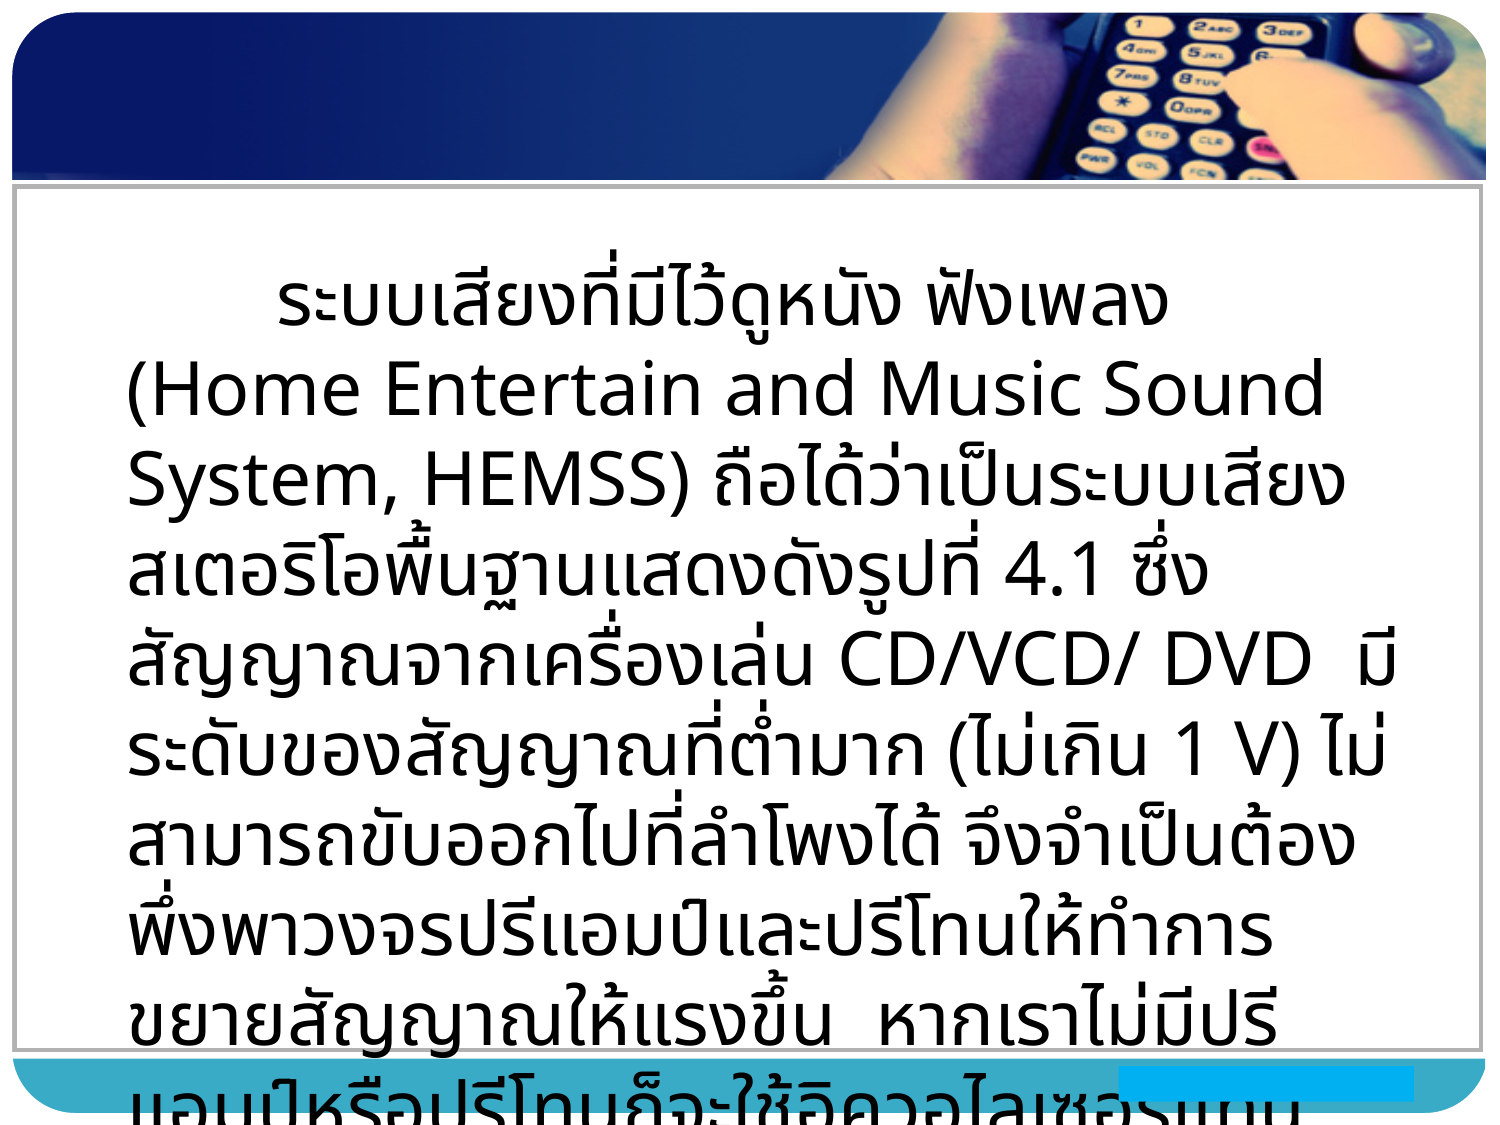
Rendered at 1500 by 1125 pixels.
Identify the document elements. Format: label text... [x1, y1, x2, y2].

text_box [1117, 1064, 1416, 1104]
text_box ระบบเสียงที่มีไว้ดูหนัง ฟังเพลง (Home Entertain and Music Sound System, HEMSS) ถือได้ว่าเป็นระบบเสียงสเตอริโอพื้นฐานแสดงดังรูปที่ 4.1 ซึ่งสัญญาณจากเครื่องเล่น CD/VCD/ DVD มีระดับของสัญญาณที่ต่ำมาก (ไม่เกิน 1 V) ไม่สามารถขับออกไปที่ลำโพงได้ จึงจำเป็นต้องพึ่งพาวงจรปรีแอมป์และปรีโทนให้ทำการขยายสัญญาณให้แรงขึ้น หากเราไม่มีปรีแอมป์หรือปรีโทนก็จะใช้อิควอไลเซอร์แทน [112, 243, 1435, 1125]
picture [13, 13, 1486, 180]
